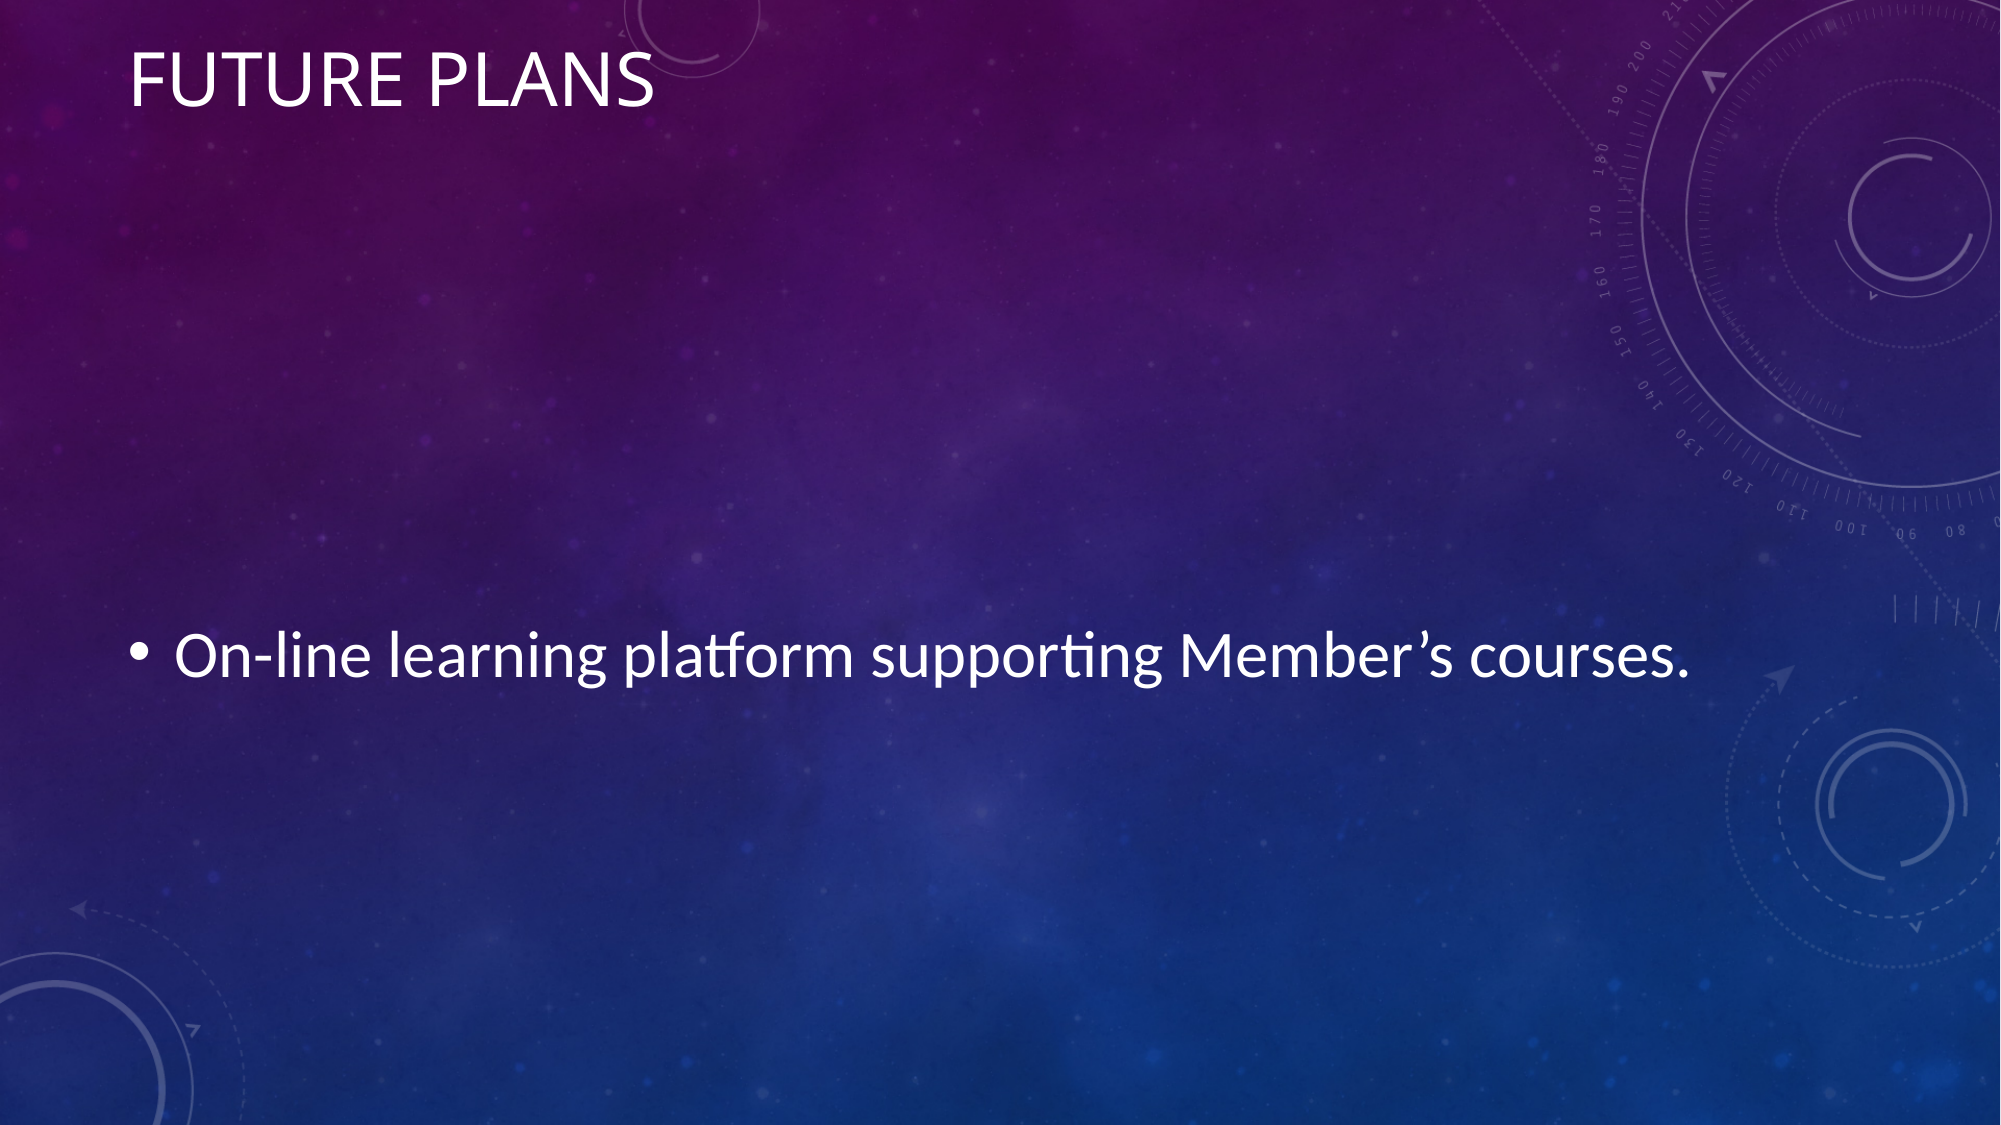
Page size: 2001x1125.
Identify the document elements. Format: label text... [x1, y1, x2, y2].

title Future Plans [112, 0, 1775, 154]
list On-line learning platform supporting Member’s courses. [112, 351, 1775, 950]
picture [0, 0, 2001, 1125]
